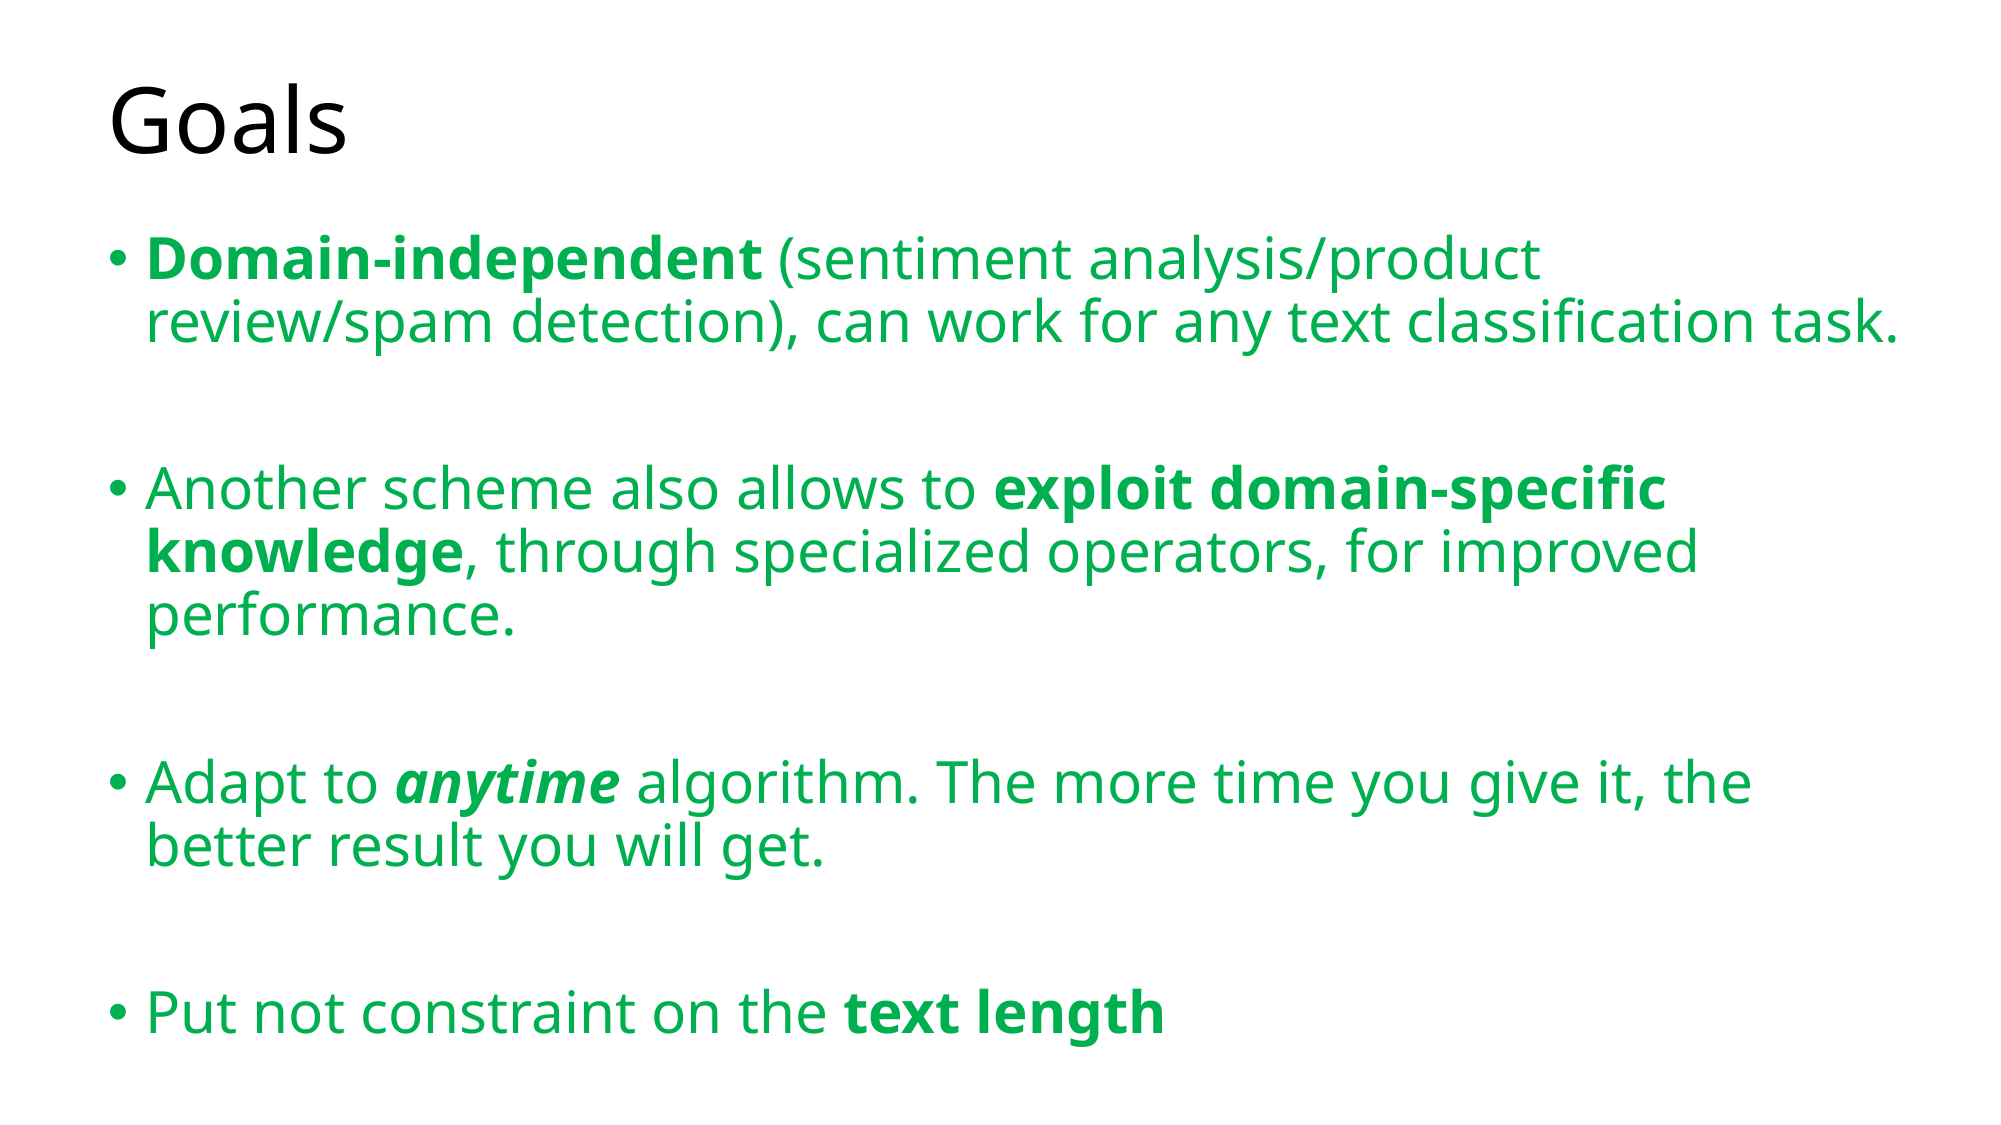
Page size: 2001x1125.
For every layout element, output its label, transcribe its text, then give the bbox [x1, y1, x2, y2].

title Goals [92, 59, 1922, 188]
list ﻿Domain-independent (sentiment analysis/product review/spam detection), can work for any text classification task. Another scheme also allows to exploit domain-specific knowledge, through specialized operators, for improved performance. Adapt to anytime algorithm. The more time you give it, the better result you will get. Put not constraint on the text length [92, 221, 1922, 1084]
